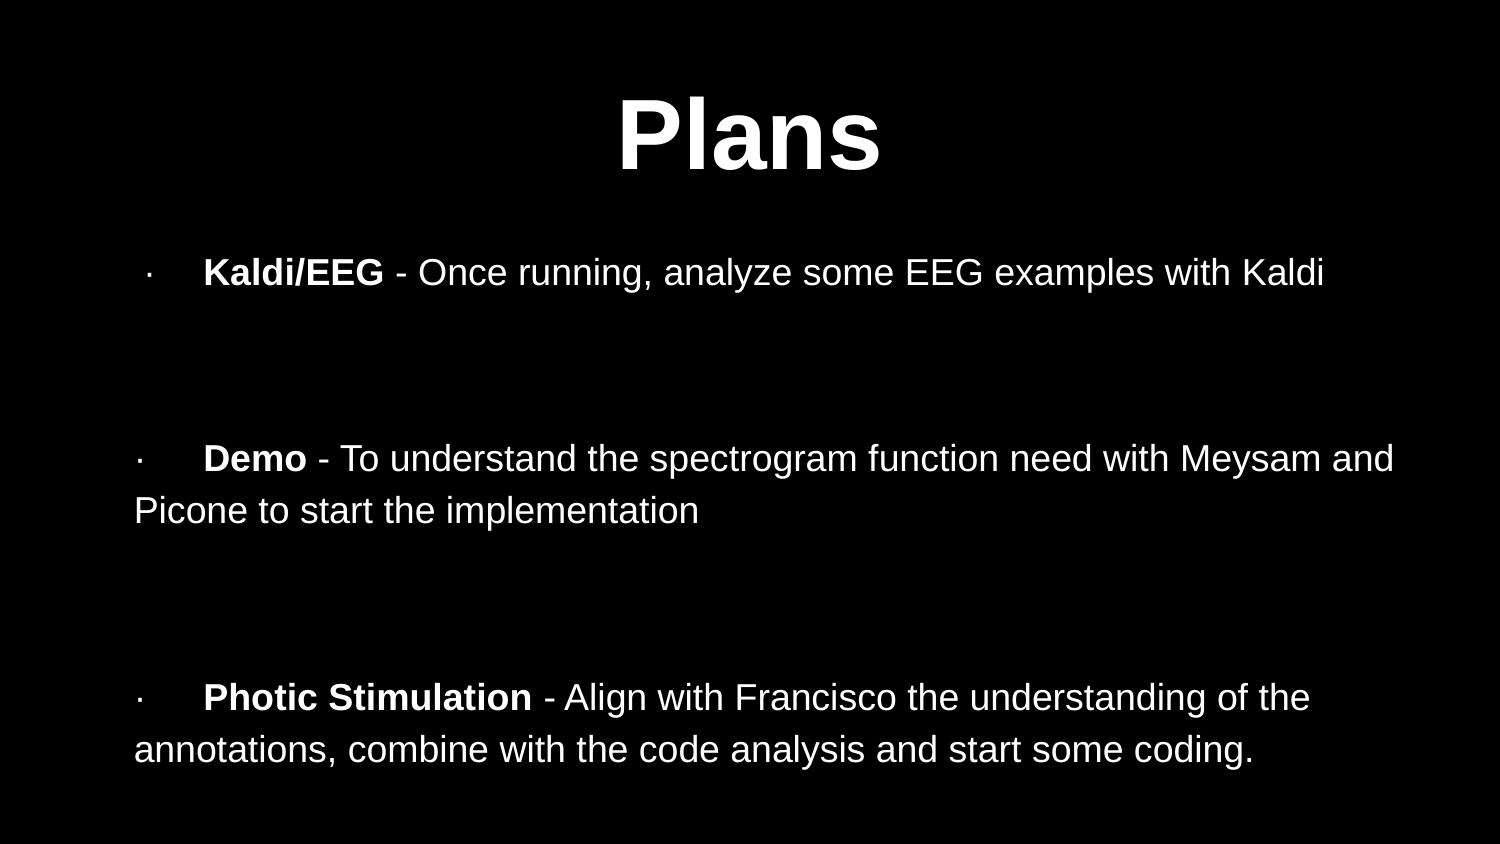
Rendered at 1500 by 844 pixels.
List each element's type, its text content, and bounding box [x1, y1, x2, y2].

text_box · Kaldi/EEG - Once running, analyze some EEG examples with Kaldi · Demo - To understand the spectrogram function need with Meysam and Picone to start the implementation · Photic Stimulation - Align with Francisco the understanding of the annotations, combine with the code analysis and start some coding. [102, 225, 1413, 619]
title Plans [112, 14, 1388, 205]
